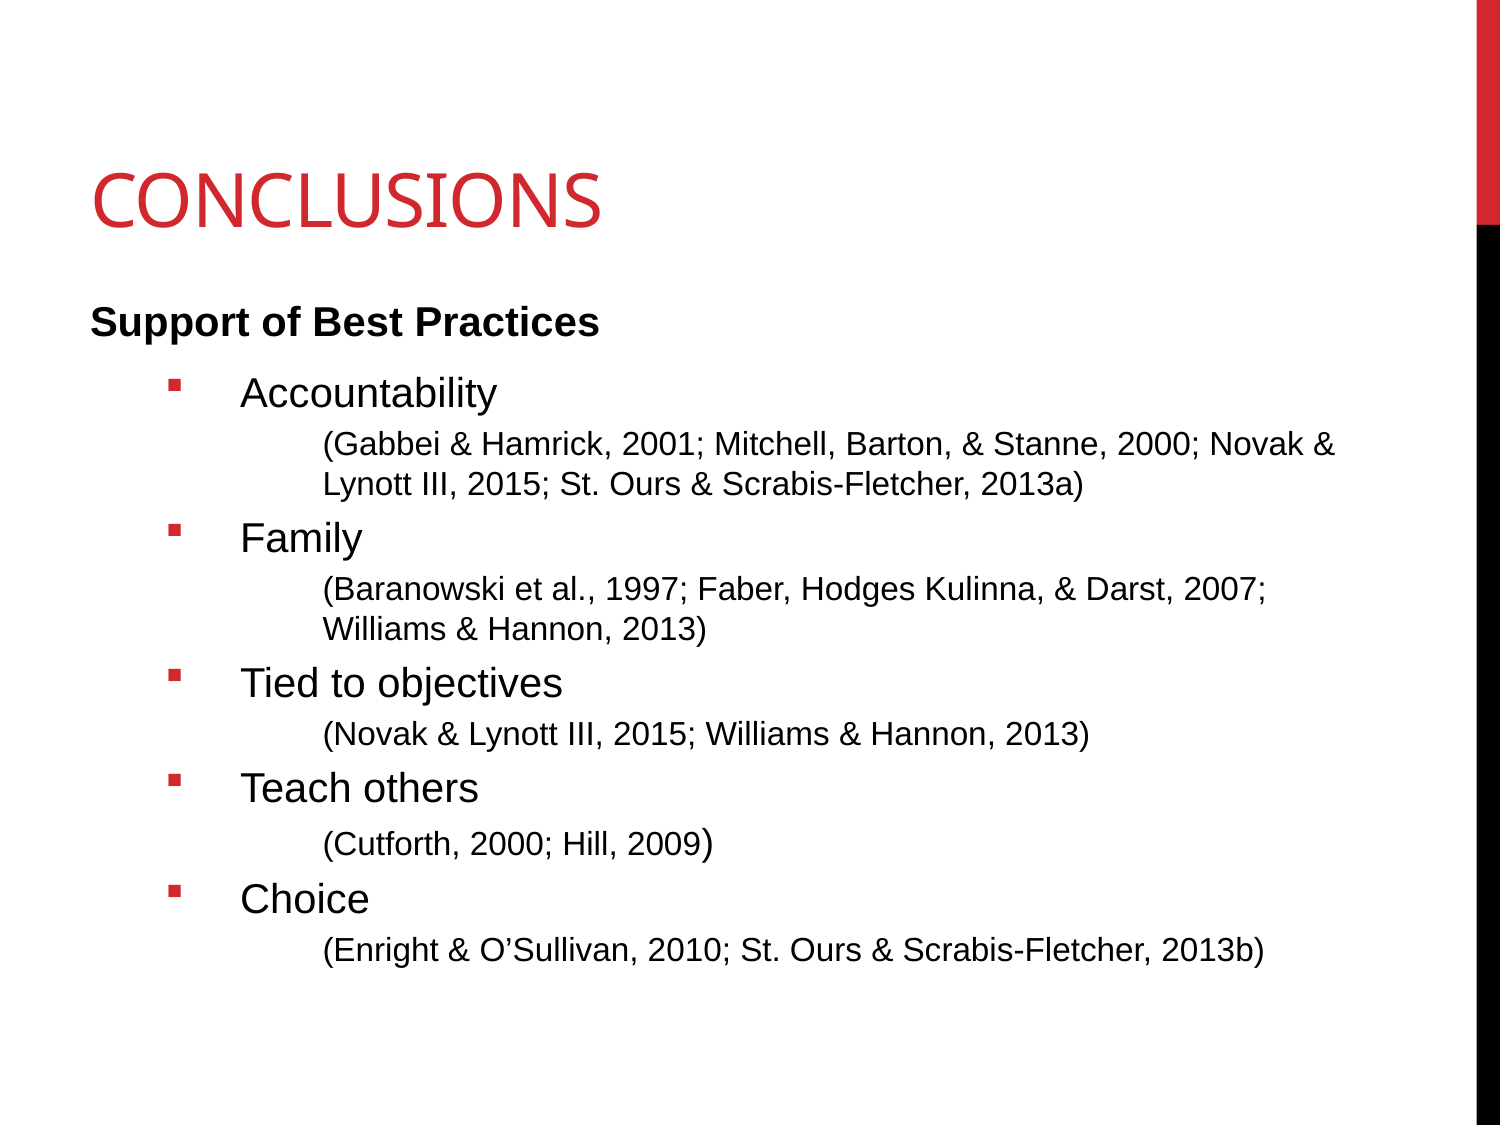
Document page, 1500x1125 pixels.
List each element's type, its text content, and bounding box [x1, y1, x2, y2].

list Support of Best Practices Accountability (Gabbei & Hamrick, 2001; Mitchell, Barton, & Stanne, 2000; Novak & Lynott III, 2015; St. Ours & Scrabis-Fletcher, 2013a) Family (Baranowski et al., 1997; Faber, Hodges Kulinna, & Darst, 2007; Williams & Hannon, 2013) Tied to objectives (Novak & Lynott III, 2015; Williams & Hannon, 2013) Teach others (Cutforth, 2000; Hill, 2009) Choice (Enright & O’Sullivan, 2010; St. Ours & Scrabis-Fletcher, 2013b) [75, 287, 1400, 1005]
title Conclusions [75, 25, 1025, 250]
